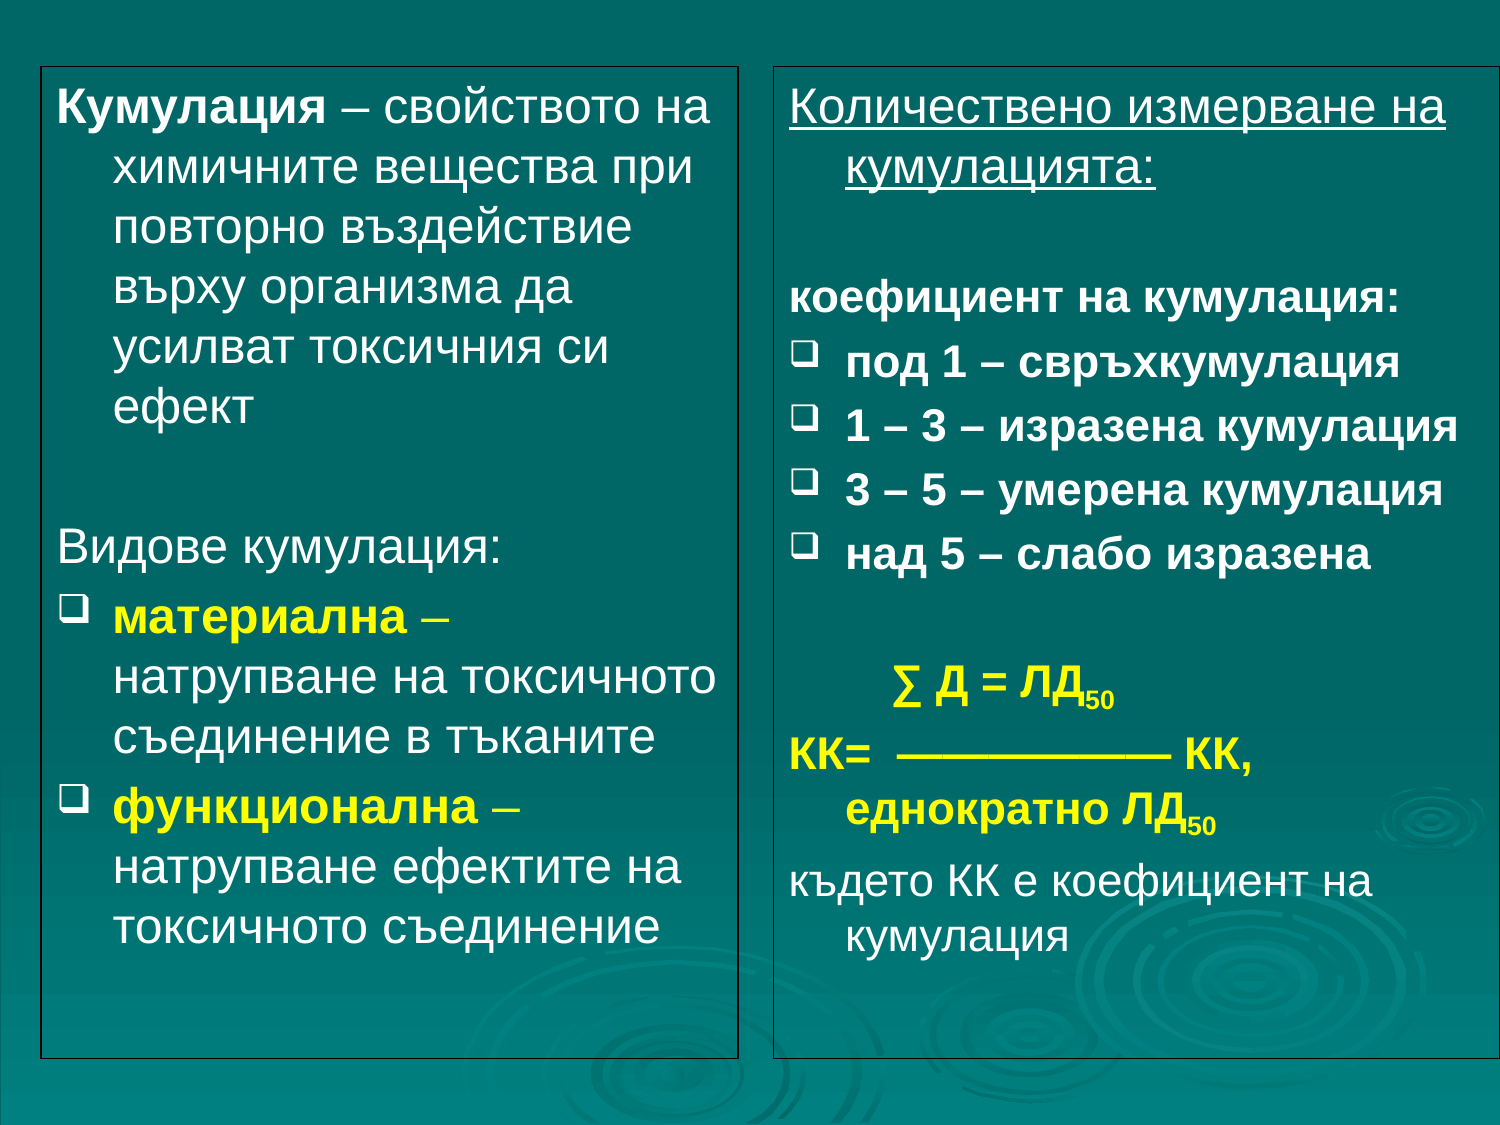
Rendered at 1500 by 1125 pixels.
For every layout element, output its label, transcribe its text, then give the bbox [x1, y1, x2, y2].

list Количествено измерване на кумулацията: коефициент на кумулация: под 1 – свръхкумулация 1 – 3 – изразена кумулация 3 – 5 – умерена кумулация над 5 – слабо изразена ∑ Д = ЛД50 КК= ―――――― КК, еднократно ЛД50 където КК е коефициент на кумулация [773, 66, 1500, 1059]
list Кумулация – свойството на химичните вещества при повторно въздействие върху организма да усилват токсичния си ефект Видове кумулация: материална – натрупване на токсичното съединение в тъканите функционална – натрупване ефектите на токсичното съединение [40, 66, 739, 1059]
